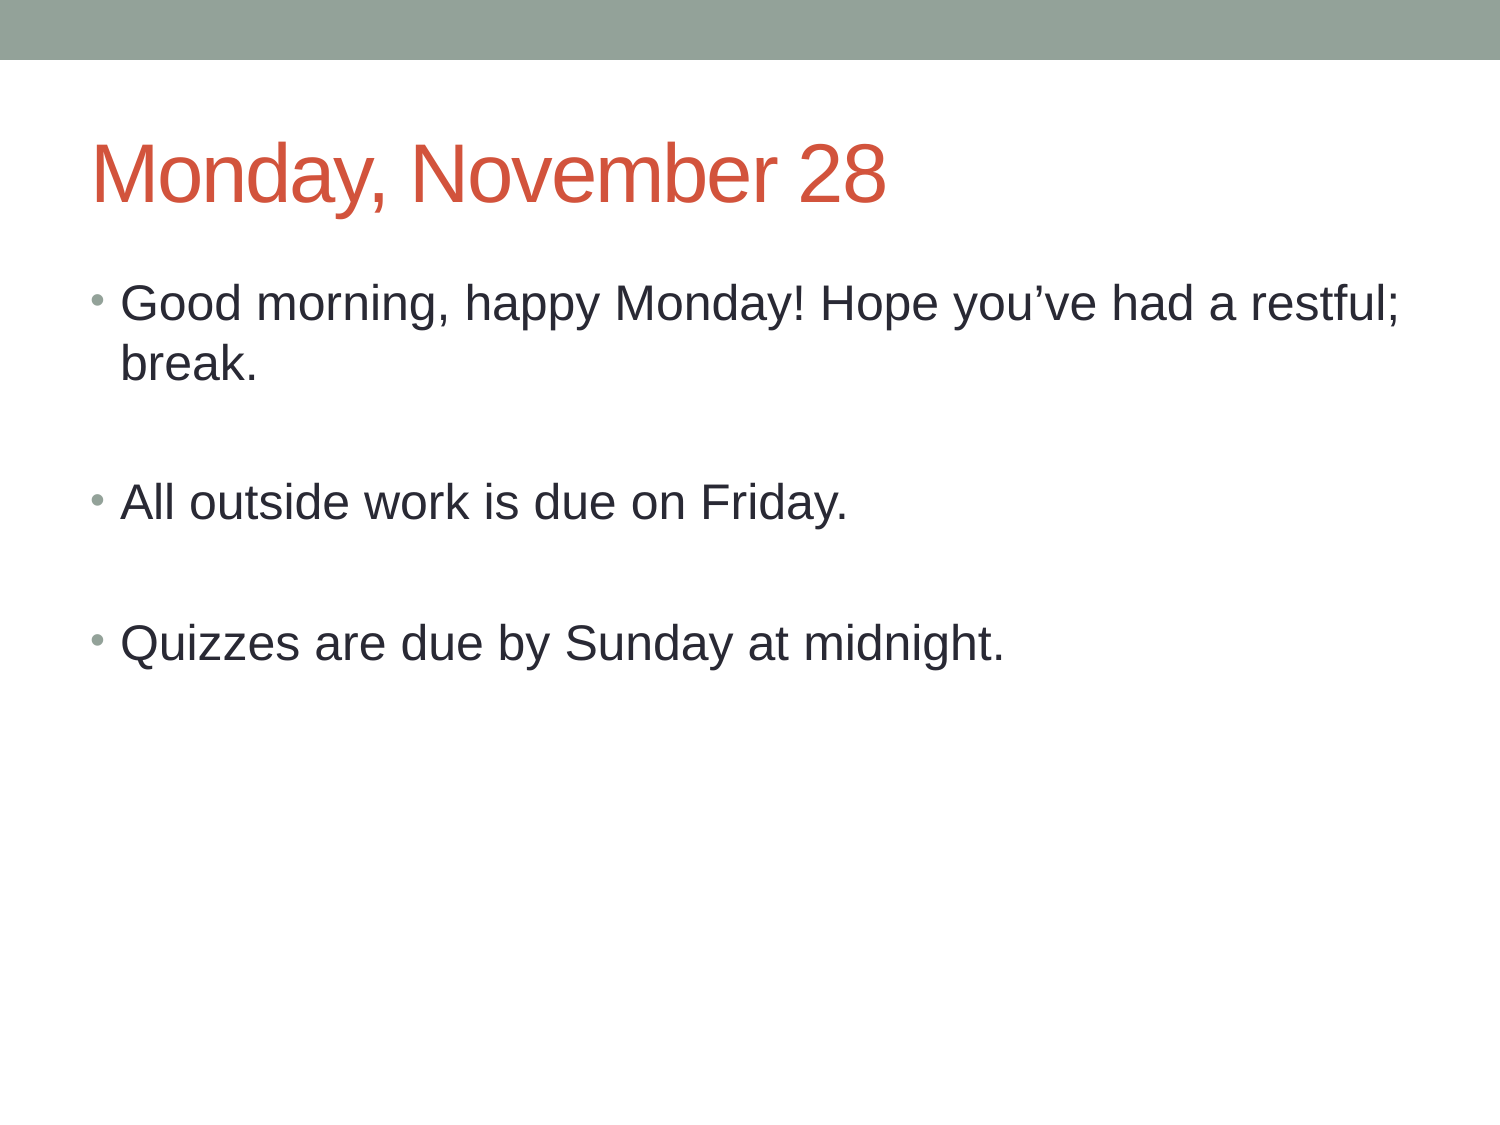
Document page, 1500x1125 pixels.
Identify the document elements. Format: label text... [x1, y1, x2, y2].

list Good morning, happy Monday! Hope you’ve had a restful; break. All outside work is due on Friday. Quizzes are due by Sunday at midnight. [75, 262, 1425, 1063]
title Monday, November 28 [75, 87, 1425, 250]
